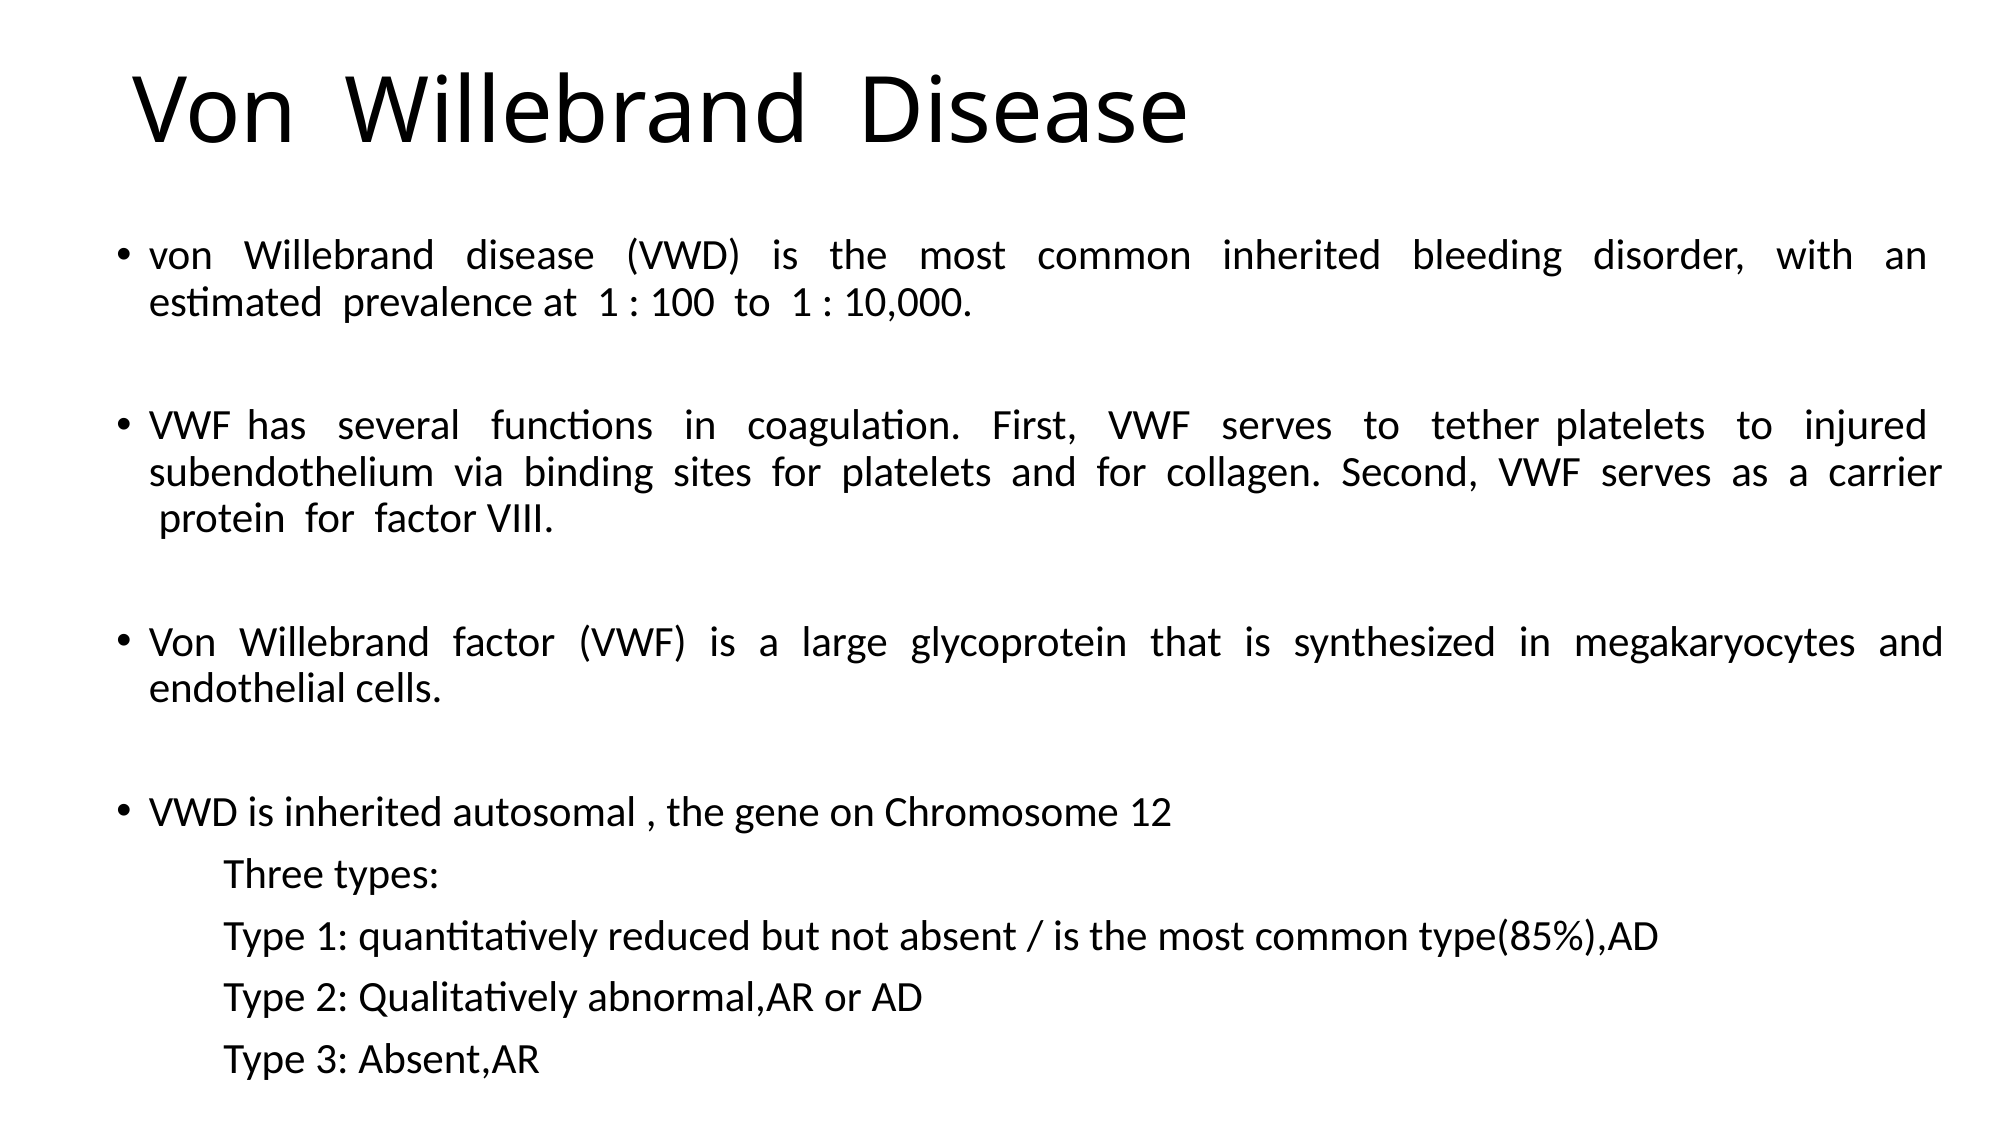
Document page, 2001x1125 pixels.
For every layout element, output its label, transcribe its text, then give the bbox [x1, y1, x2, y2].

title Von Willebrand Disease [117, 41, 1842, 185]
list von Willebrand disease (VWD) is the most common inherited bleeding disorder, with an estimated prevalence at 1 : 100 to 1 : 10,000. VWF has several functions in coagulation. First, VWF serves to tether platelets to injured subendothelium via binding sites for platelets and for collagen. Second, VWF serves as a carrier protein for factor VIII. Von Willebrand factor (VWF) is a large glycoprotein that is synthesized in megakaryocytes and endothelial cells. VWD is inherited autosomal , the gene on Chromosome 12 Three types: Type 1: quantitatively reduced but not absent / is the most common type(85%),AD Type 2: Qualitatively abnormal,AR or AD Type 3: Absent,AR [101, 224, 1961, 1100]
